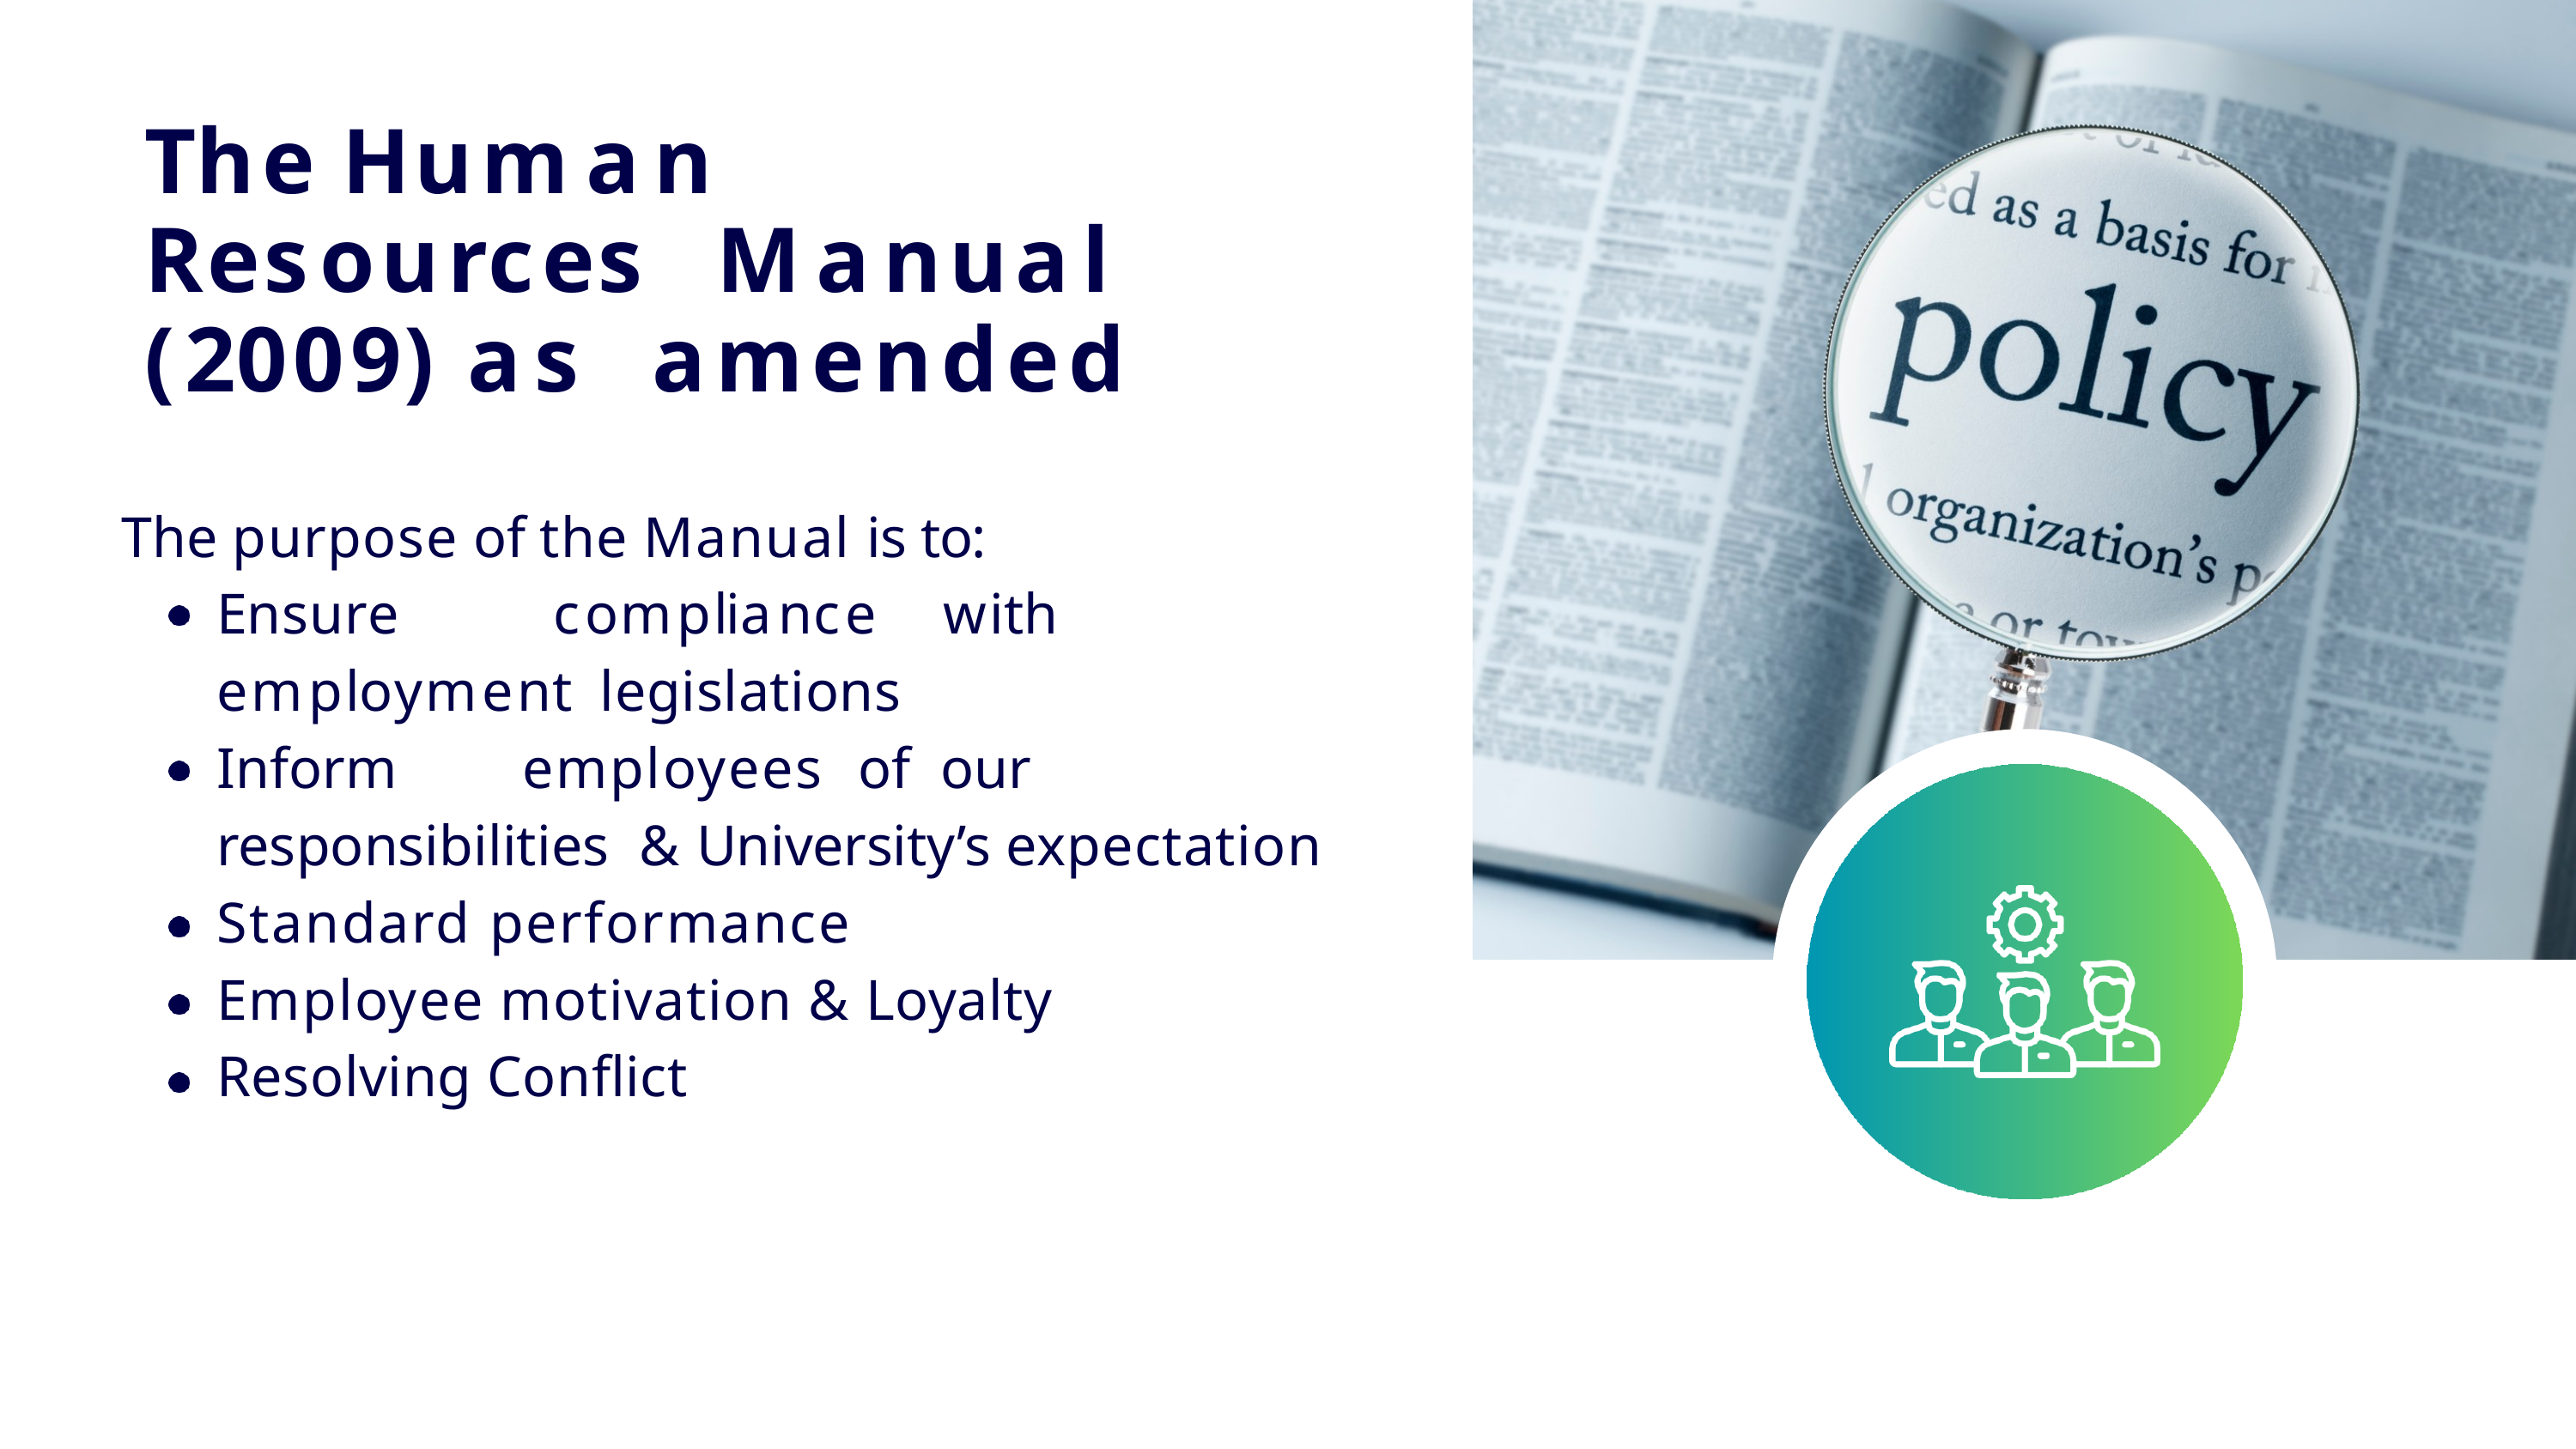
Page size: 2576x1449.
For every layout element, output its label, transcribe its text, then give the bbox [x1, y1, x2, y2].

picture [168, 994, 190, 1016]
picture [168, 761, 190, 782]
title The Human Resources Manual (2009) as amended [143, 100, 1173, 410]
picture [168, 916, 190, 937]
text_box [1473, 0, 2576, 1234]
text_box The purpose of the Manual is to: Ensure compliance with employment legislations Inform employees of our responsibilities & University’s expectation Standard performance Employee motivation & Loyalty Resolving Conflict [119, 488, 1379, 1108]
picture [168, 1071, 190, 1093]
picture [168, 605, 190, 627]
